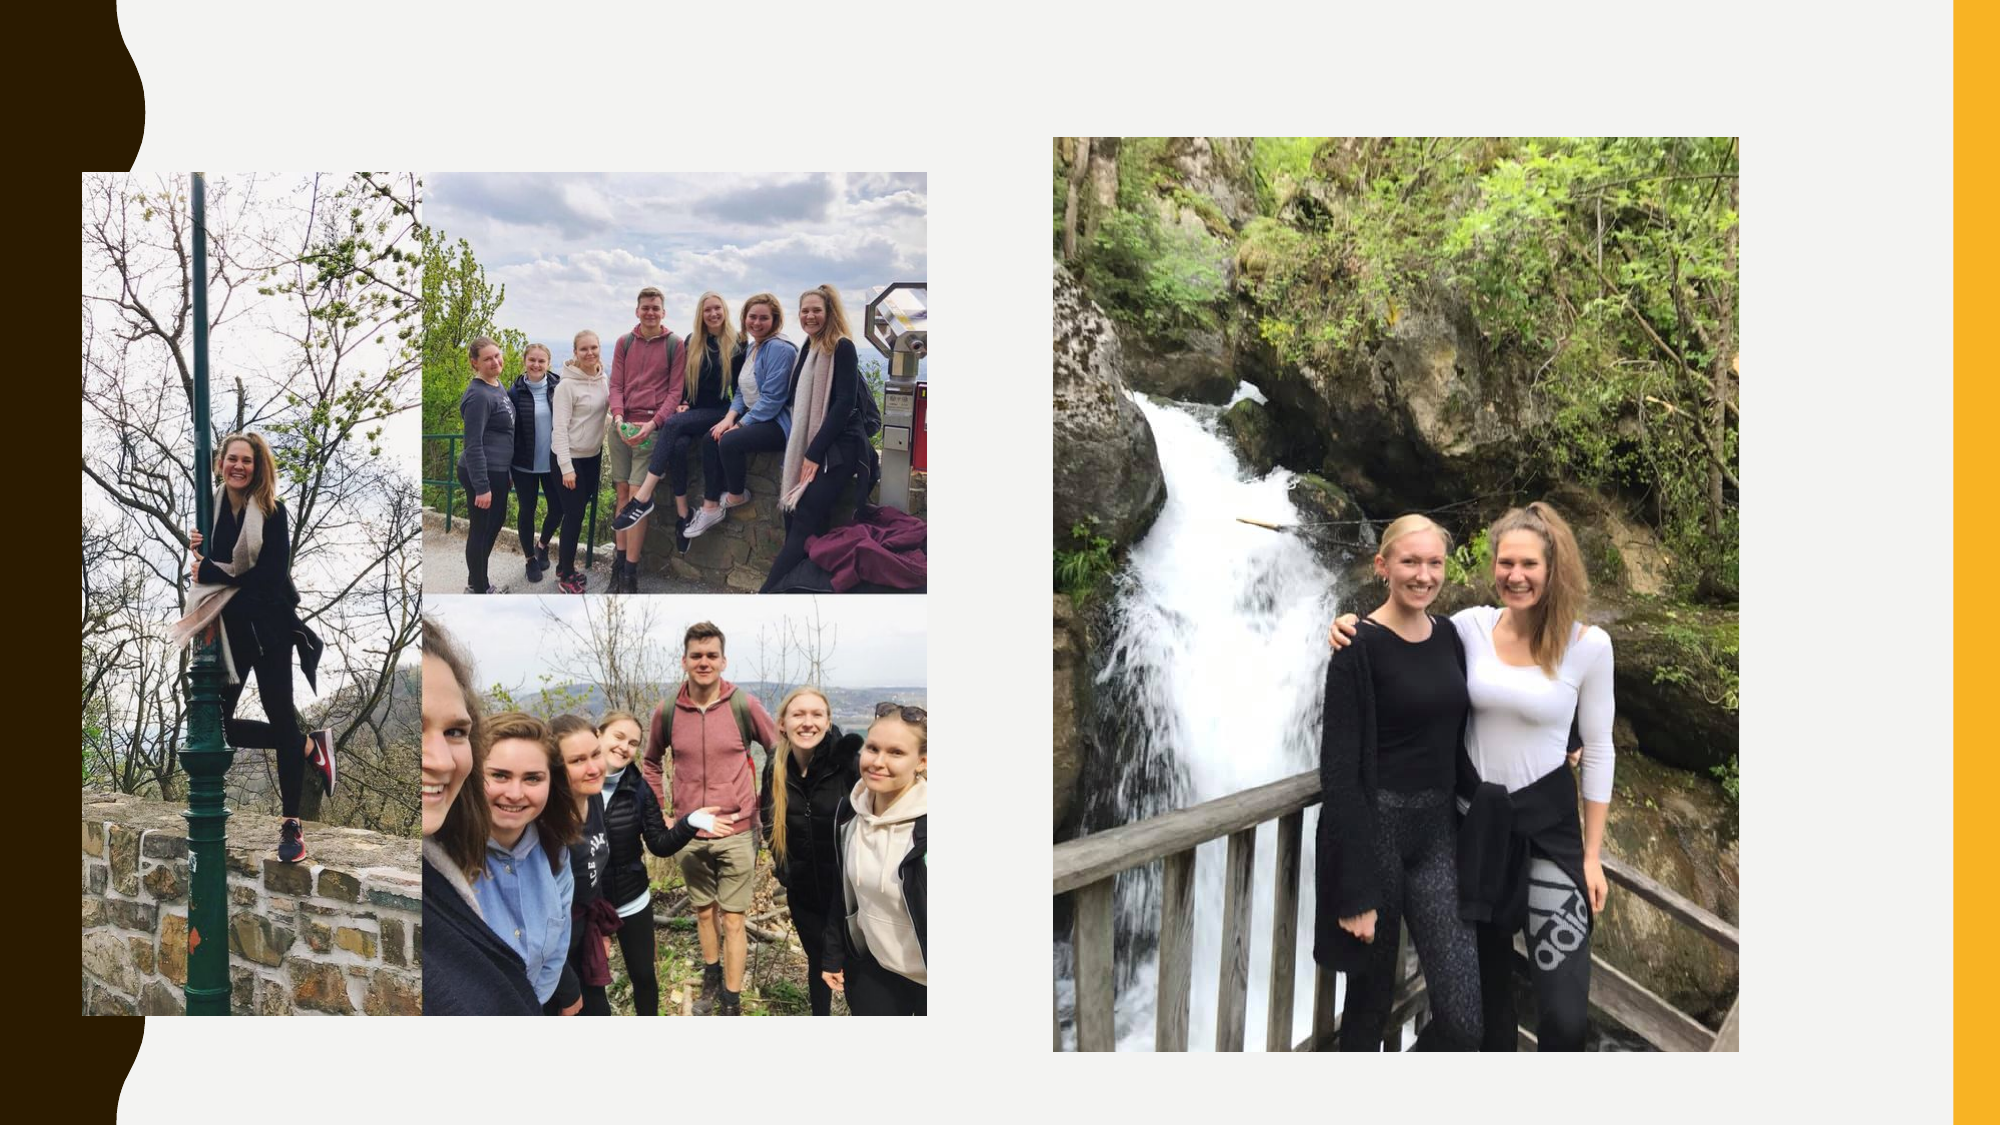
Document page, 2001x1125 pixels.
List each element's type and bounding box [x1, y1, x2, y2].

picture [82, 172, 927, 1016]
picture [1053, 137, 1739, 1052]
